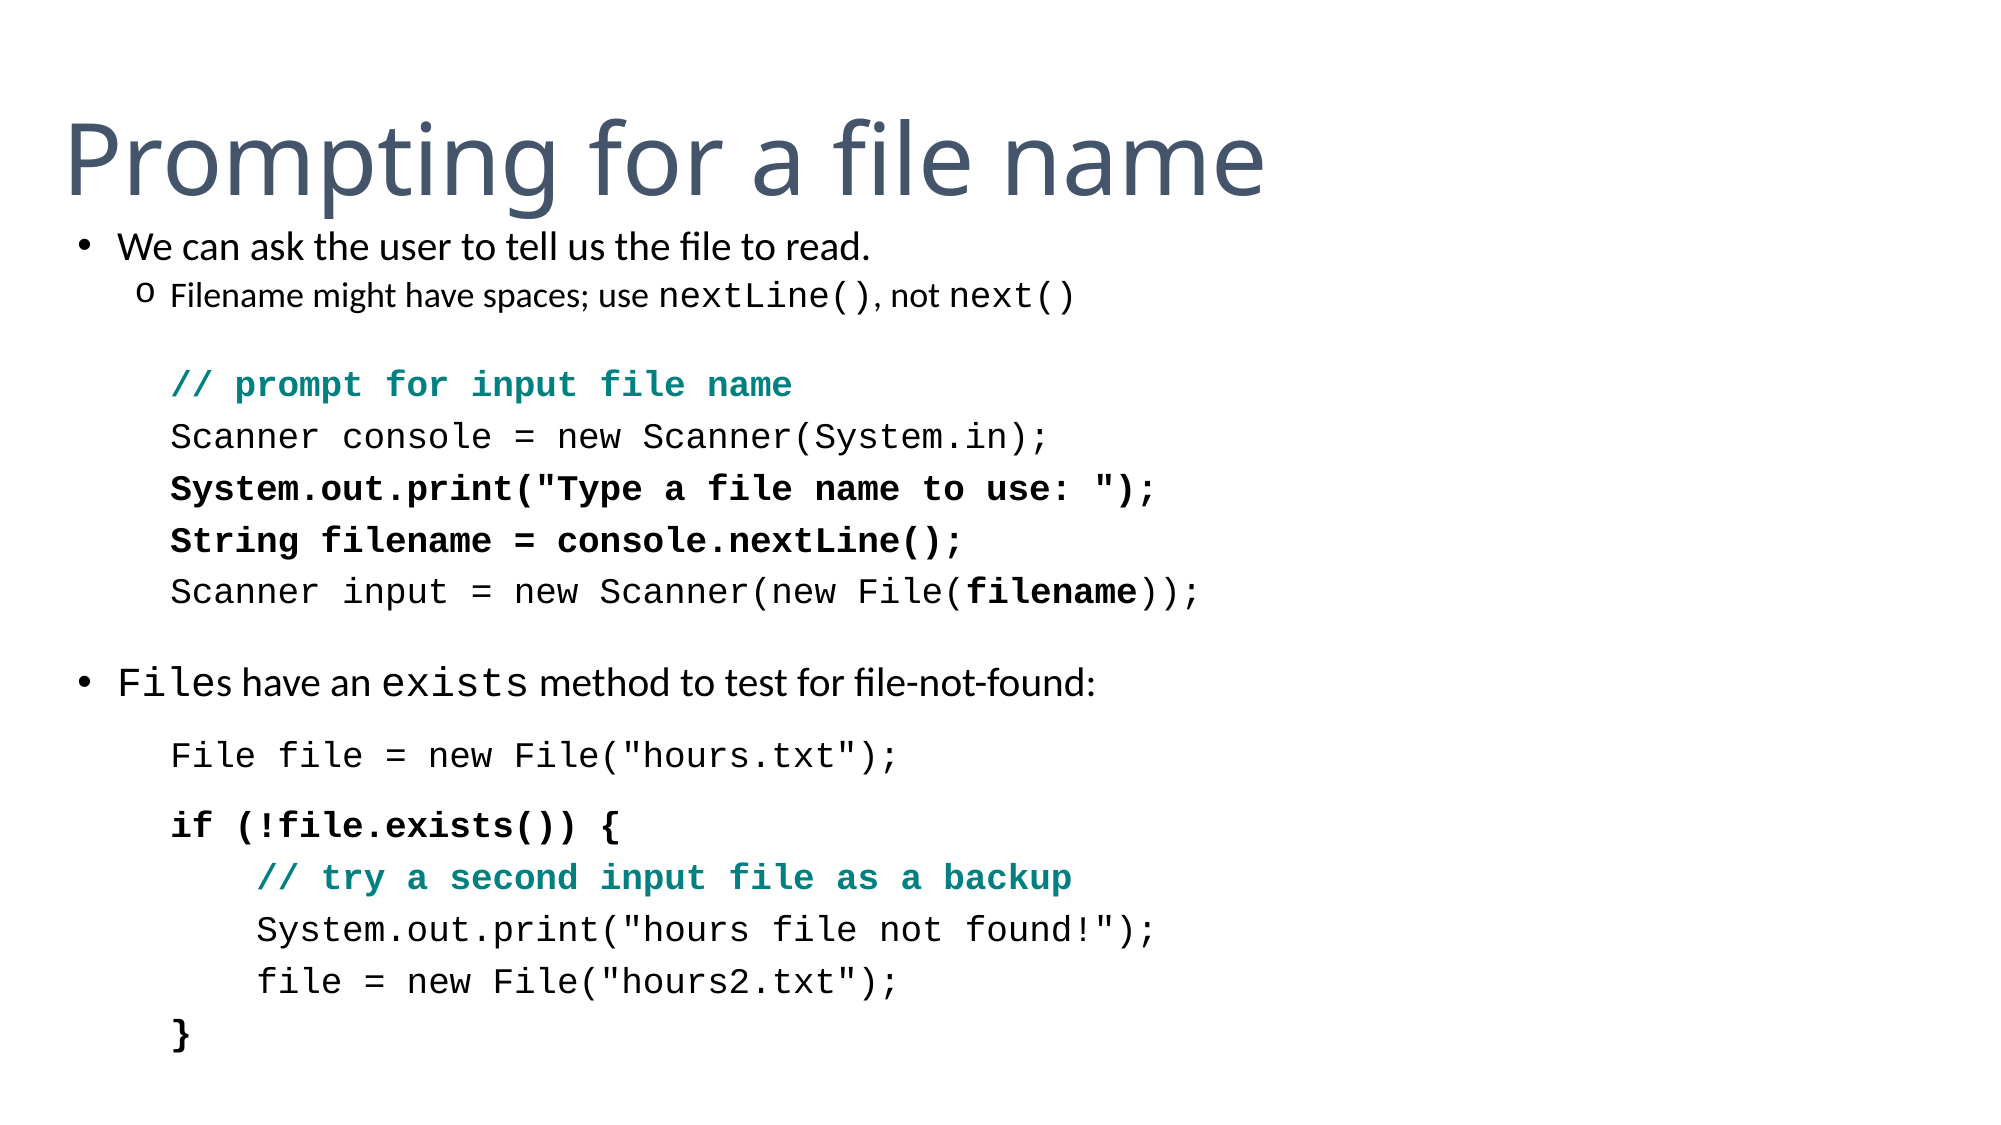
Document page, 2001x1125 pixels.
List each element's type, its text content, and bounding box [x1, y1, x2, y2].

title Prompting for a file name [62, 0, 1938, 217]
list We can ask the user to tell us the file to read. Filename might have spaces; use nextLine(), not next() // prompt for input file name Scanner console = new Scanner(System.in); System.out.print("Type a file name to use: "); String filename = console.nextLine(); Scanner input = new Scanner(new File(filename)); Files have an exists method to test for file-not-found: File file = new File("hours.txt"); if (!file.exists()) { // try a second input file as a backup System.out.print("hours file not found!"); file = new File("hours2.txt"); } [62, 217, 1938, 1067]
